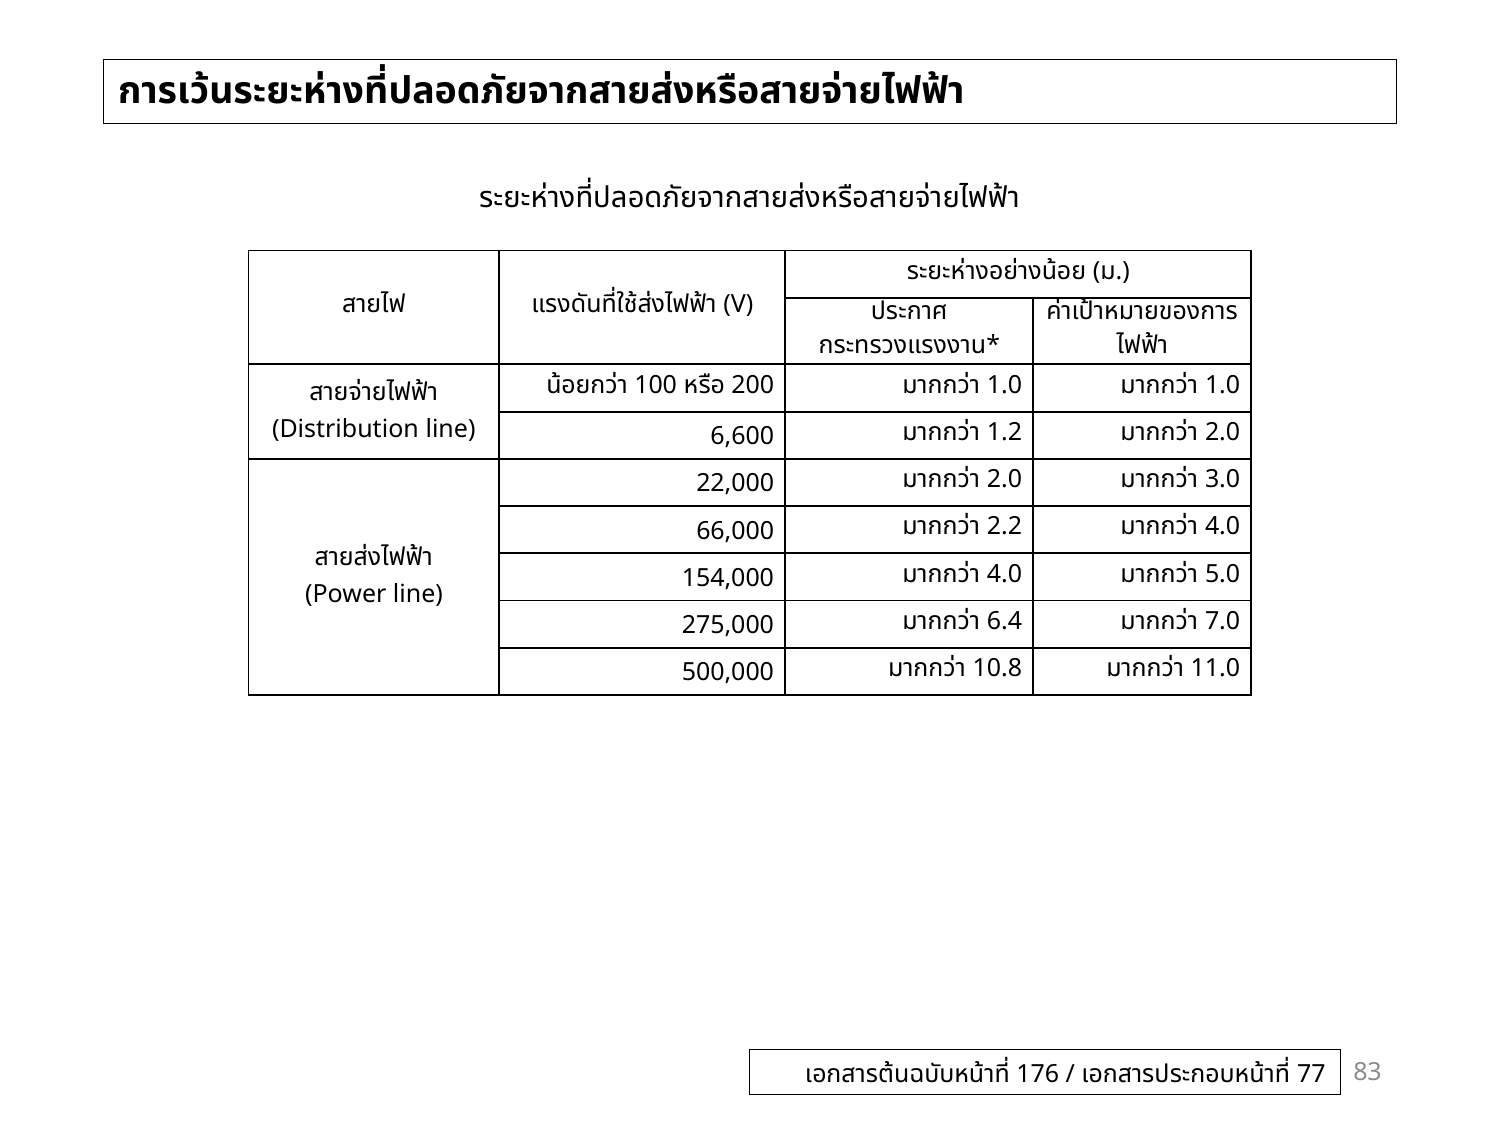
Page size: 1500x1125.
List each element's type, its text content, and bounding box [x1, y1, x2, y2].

table_cell มากกว่า 11.0 [1034, 649, 1250, 694]
text_box ระยะห่างที่ปลอดภัยจากสายส่งหรือสายจ่ายไฟฟ้า [464, 171, 1036, 221]
table_cell มากกว่า 7.0 [1034, 601, 1250, 647]
table_cell มากกว่า 1.2 [786, 413, 1032, 458]
table_cell สายจ่ายไฟฟ้า (Distribution line) [249, 365, 498, 458]
table_cell 275,000 [500, 601, 784, 647]
table_cell 154,000 [500, 554, 784, 600]
table_cell มากกว่า 4.0 [786, 554, 1032, 600]
table_cell มากกว่า 10.8 [786, 649, 1032, 694]
table_cell สายส่งไฟฟ้า (Power line) [249, 460, 498, 694]
table_cell 22,000 [500, 460, 784, 505]
slide_number 83 [1059, 1042, 1397, 1103]
table_cell มากกว่า 4.0 [1034, 507, 1250, 552]
table_cell มากกว่า 1.0 [786, 365, 1032, 411]
table_cell มากกว่า 5.0 [1034, 554, 1250, 600]
table_cell มากกว่า 2.0 [1034, 413, 1250, 458]
table_header สายไฟ [249, 251, 498, 363]
table_header ระยะห่างอย่างน้อย (ม.) [786, 251, 1250, 297]
text_box เอกสารต้นฉบับหน้าที่ 176 / เอกสารประกอบหน้าที่ 77 [749, 1049, 1059, 1095]
title การเว้นระยะห่างที่ปลอดภัยจากสายส่งหรือสายจ่ายไฟฟ้า [103, 59, 1397, 124]
table_cell ค่าเป้าหมายของการไฟฟ้า [1034, 299, 1250, 363]
table_cell น้อยกว่า 100 หรือ 200 [500, 365, 784, 411]
table_cell มากกว่า 2.2 [786, 507, 1032, 552]
table_cell ประกาศ กระทรวงแรงงาน* [786, 299, 1032, 363]
table_cell มากกว่า 6.4 [786, 601, 1032, 647]
table_header แรงดันที่ใช้ส่งไฟฟ้า (V) [500, 251, 784, 363]
table_cell 6,600 [500, 413, 784, 458]
table_cell มากกว่า 2.0 [786, 460, 1032, 505]
table_cell มากกว่า 1.0 [1034, 365, 1250, 411]
table_cell 500,000 [500, 649, 784, 694]
table_cell 66,000 [500, 507, 784, 552]
table_cell มากกว่า 3.0 [1034, 460, 1250, 505]
